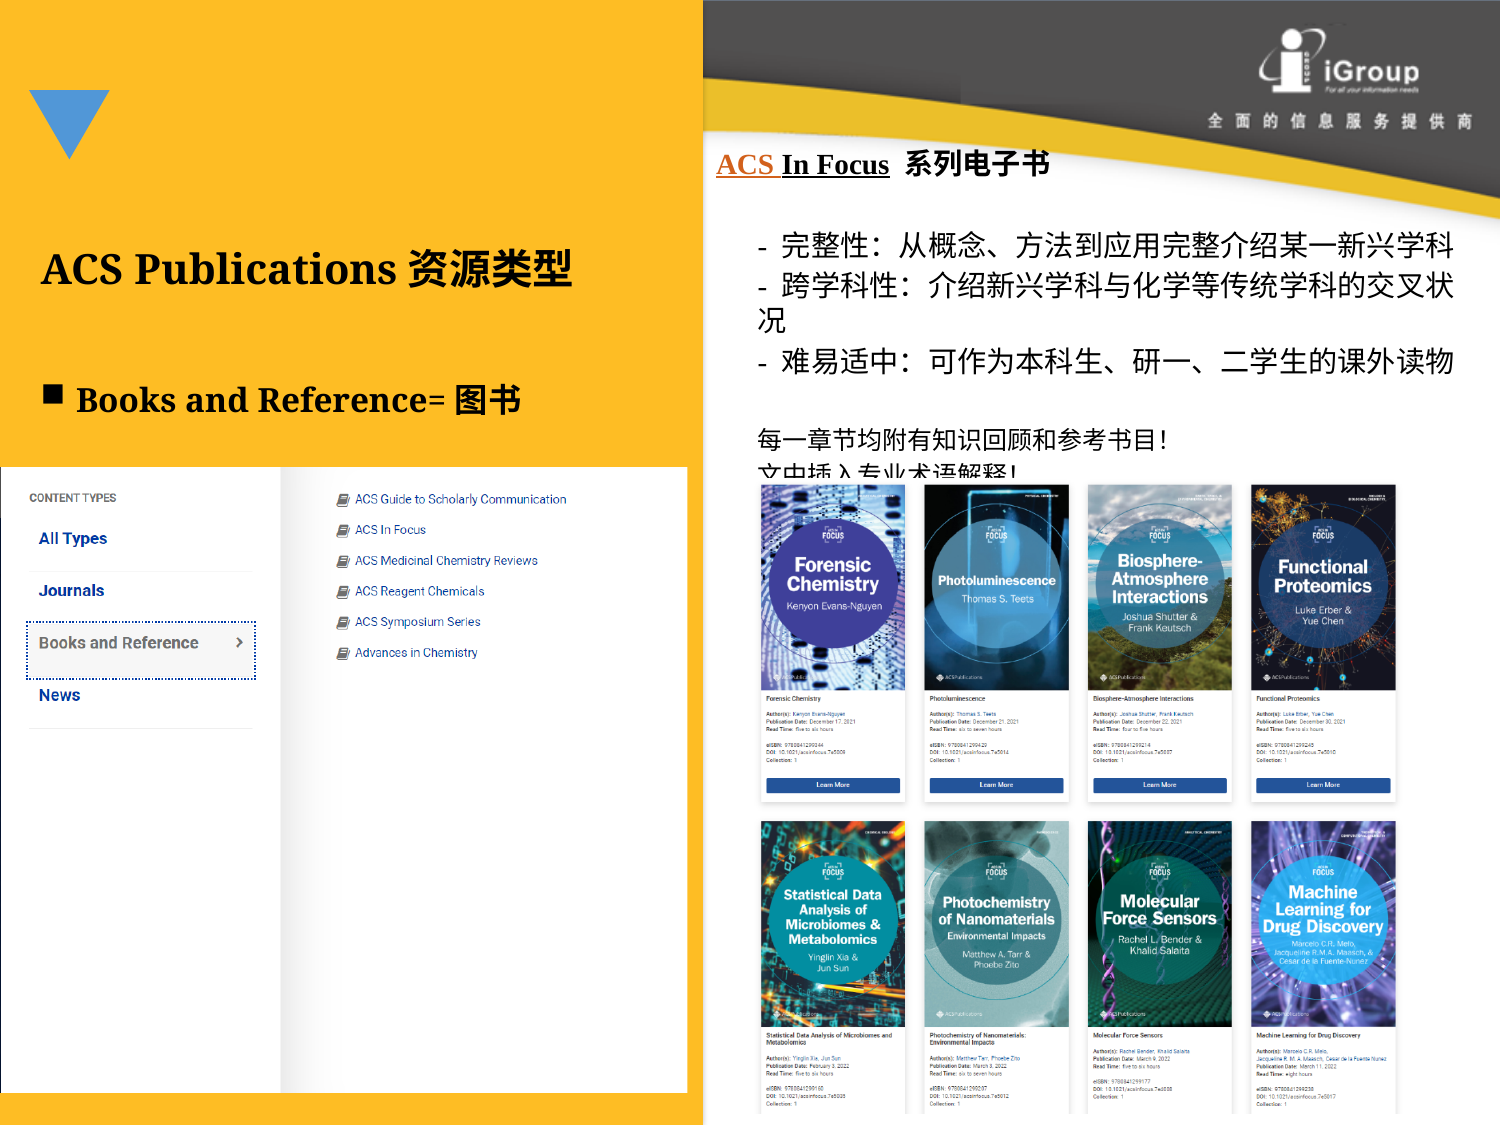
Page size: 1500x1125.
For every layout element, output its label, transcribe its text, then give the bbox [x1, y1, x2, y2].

text_box [27, 88, 112, 162]
picture [753, 478, 1405, 1115]
list ACS In Focus 系列电子书 - 完整性：从概念、方法到应用完整介绍某一新兴学科 - 跨学科性：介绍新兴学科与化学等传统学科的交叉状况 - 难易适中：可作为本科生、研一、二学生的课外读物 每一章节均附有知识回顾和参考书目！ 文中插入专业术语解释！ [700, 137, 1499, 858]
text_box ACS Publications资源类型 Books and Reference=图书 [40, 248, 652, 465]
picture [0, 466, 688, 1093]
picture [704, 0, 1500, 279]
text_box [0, 0, 704, 1125]
